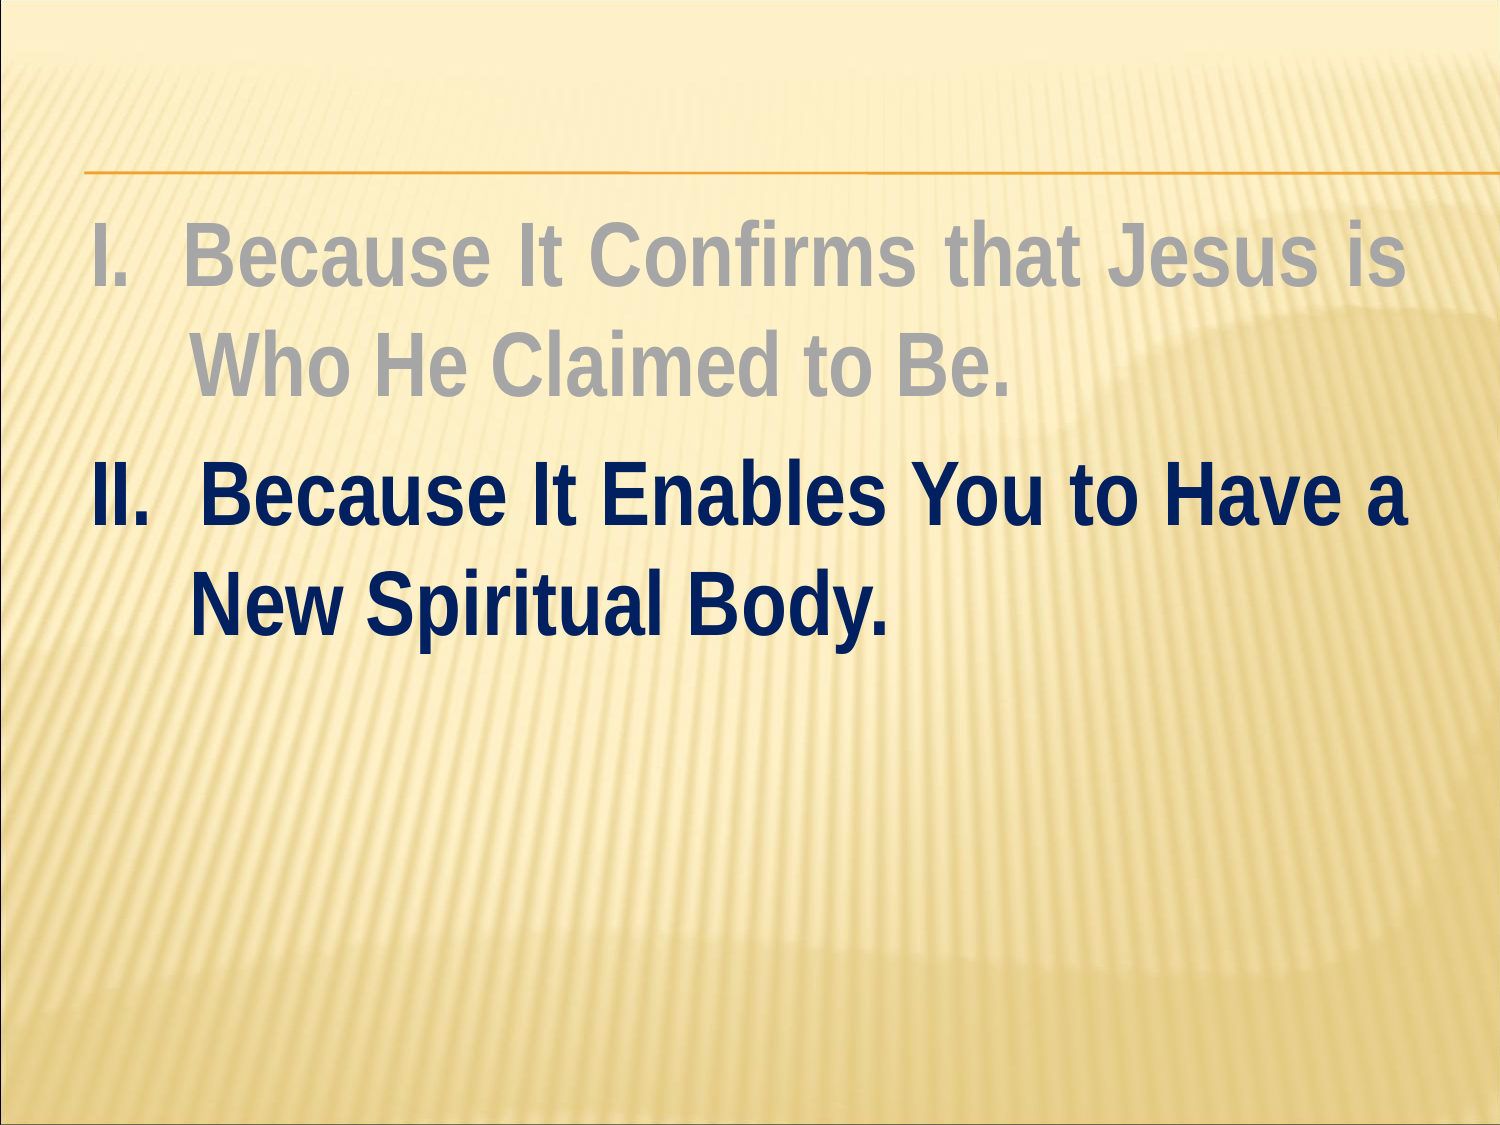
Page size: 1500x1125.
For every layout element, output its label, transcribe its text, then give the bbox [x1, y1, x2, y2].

list I. Because It Confirms that Jesus is Who He Claimed to Be. II. Because It Enables You to Have a New Spiritual Body. [75, 187, 1425, 950]
picture [0, 0, 1500, 1125]
